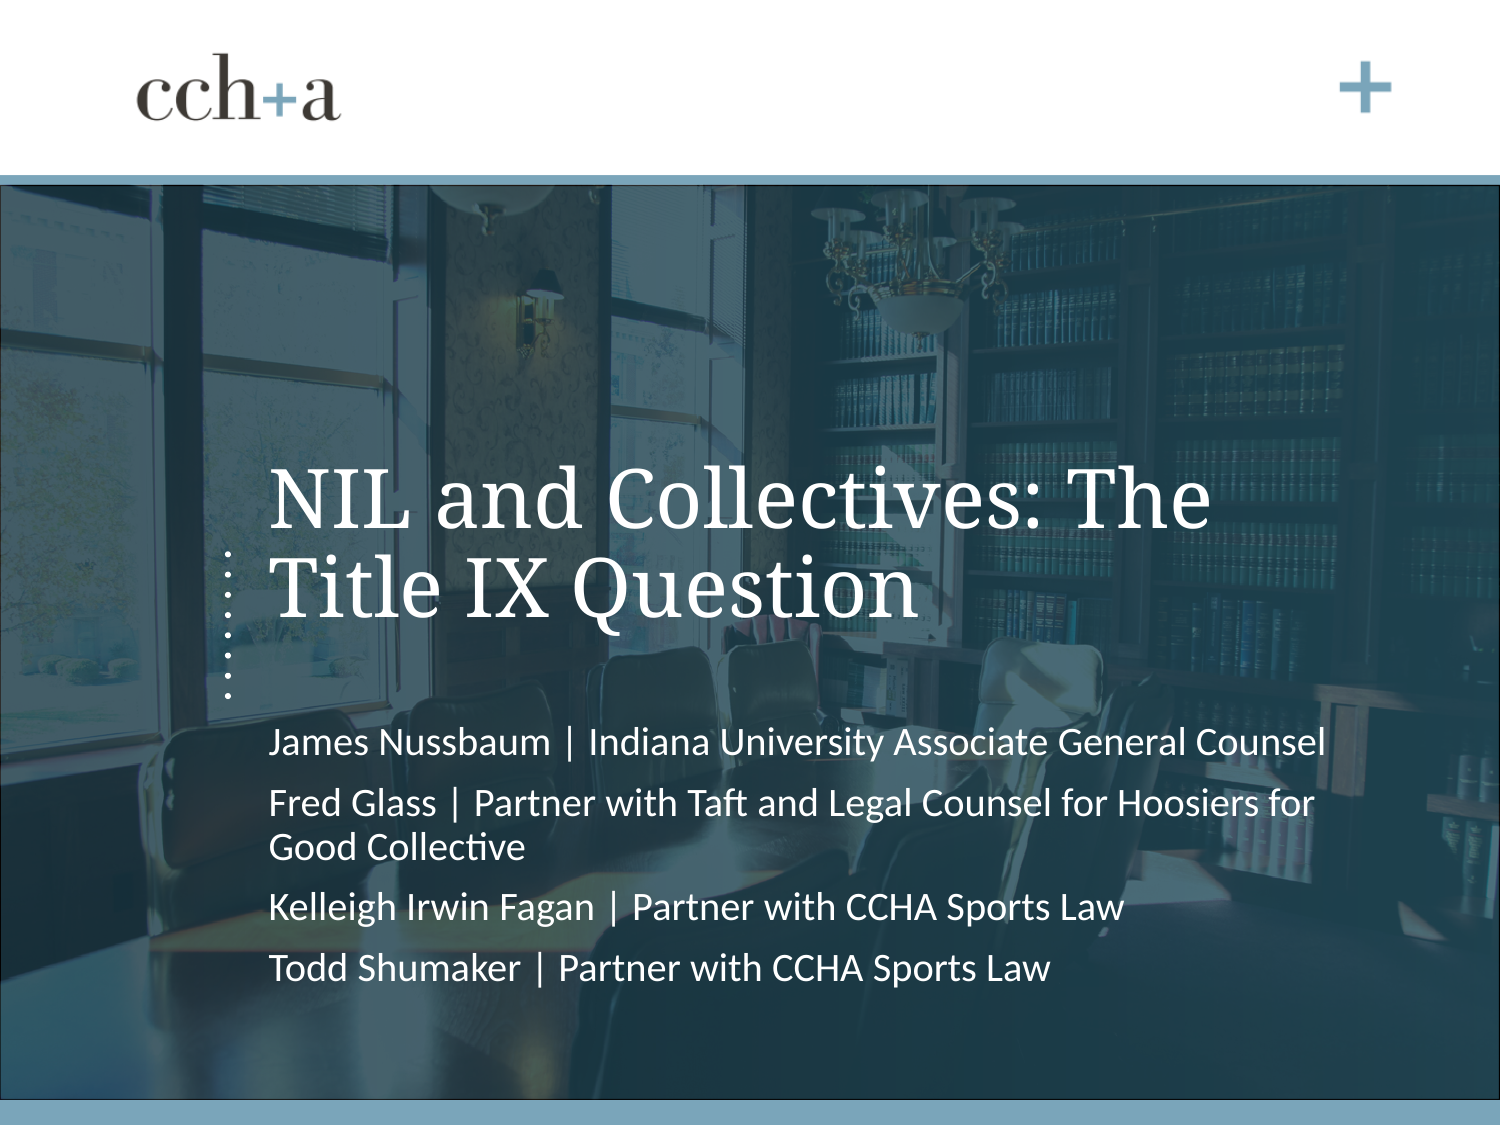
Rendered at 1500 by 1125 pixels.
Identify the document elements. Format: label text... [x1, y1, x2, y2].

subtitle James Nussbaum | Indiana University Associate General Counsel Fred Glass | Partner with Taft and Legal Counsel for Hoosiers for Good Collective Kelleigh Irwin Fagan | Partner with CCHA Sports Law Todd Shumaker | Partner with CCHA Sports Law [253, 648, 1413, 1000]
picture [0, 185, 1500, 1099]
title NIL and Collectives: The Title IX Question [253, 450, 1313, 643]
